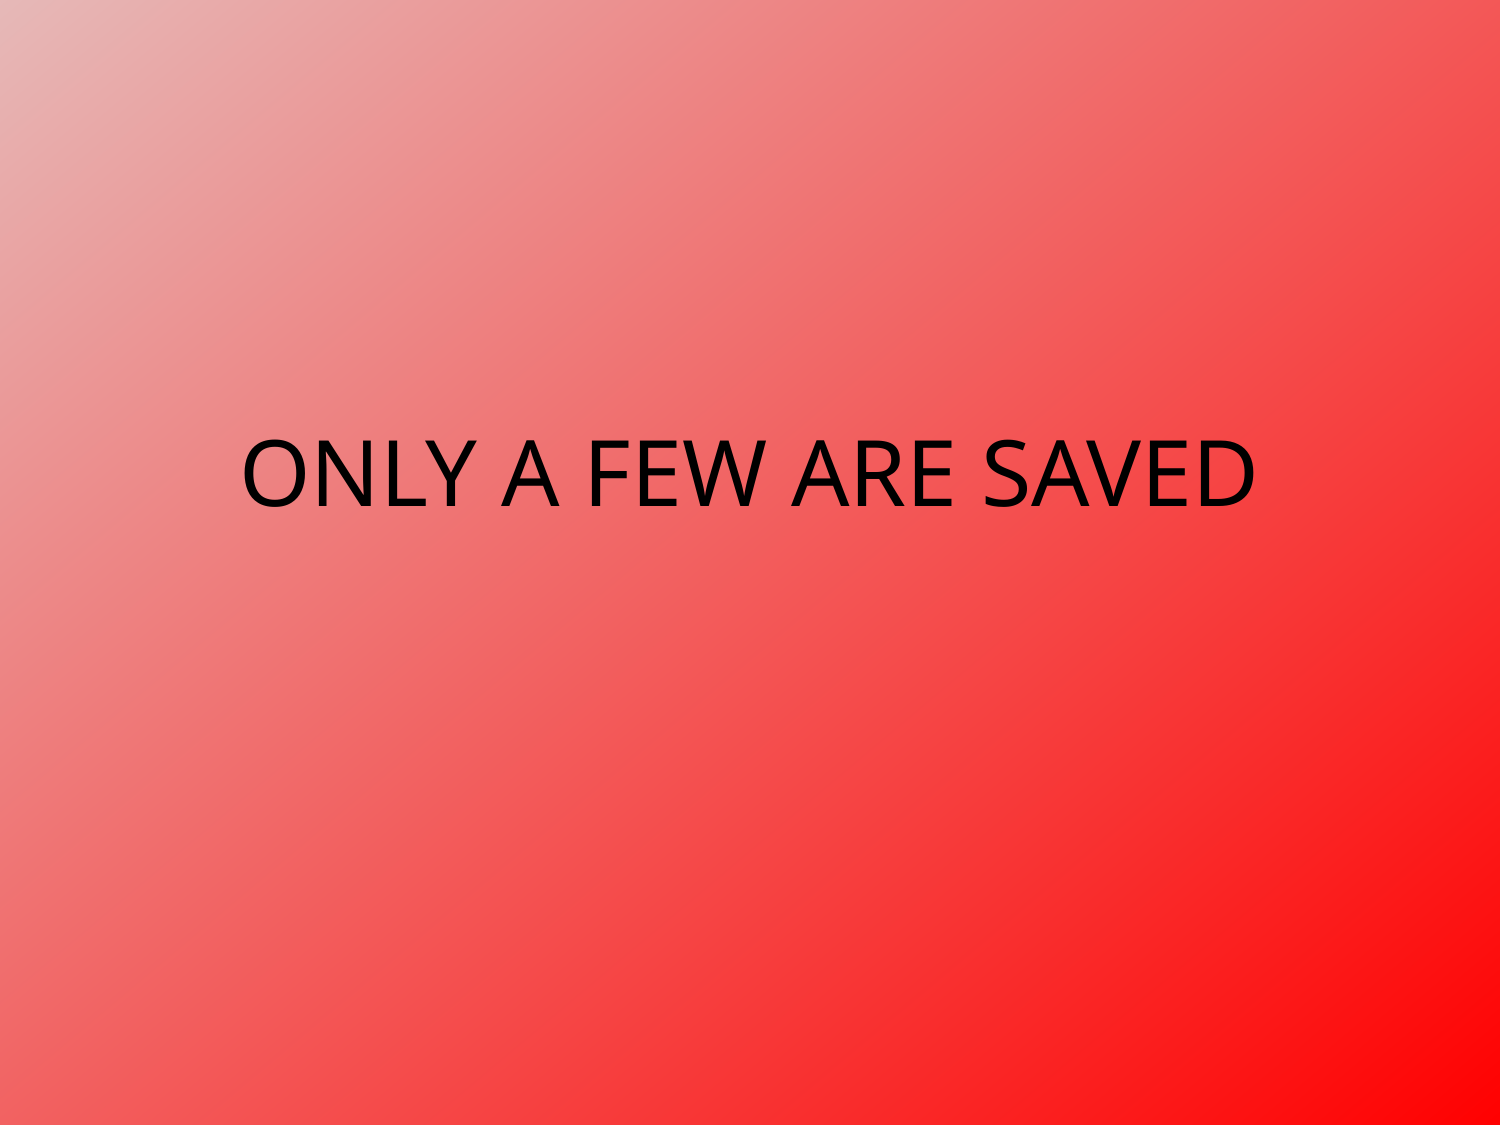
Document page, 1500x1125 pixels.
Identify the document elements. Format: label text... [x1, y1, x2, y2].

title ONLY A FEW ARE SAVED [112, 349, 1388, 591]
